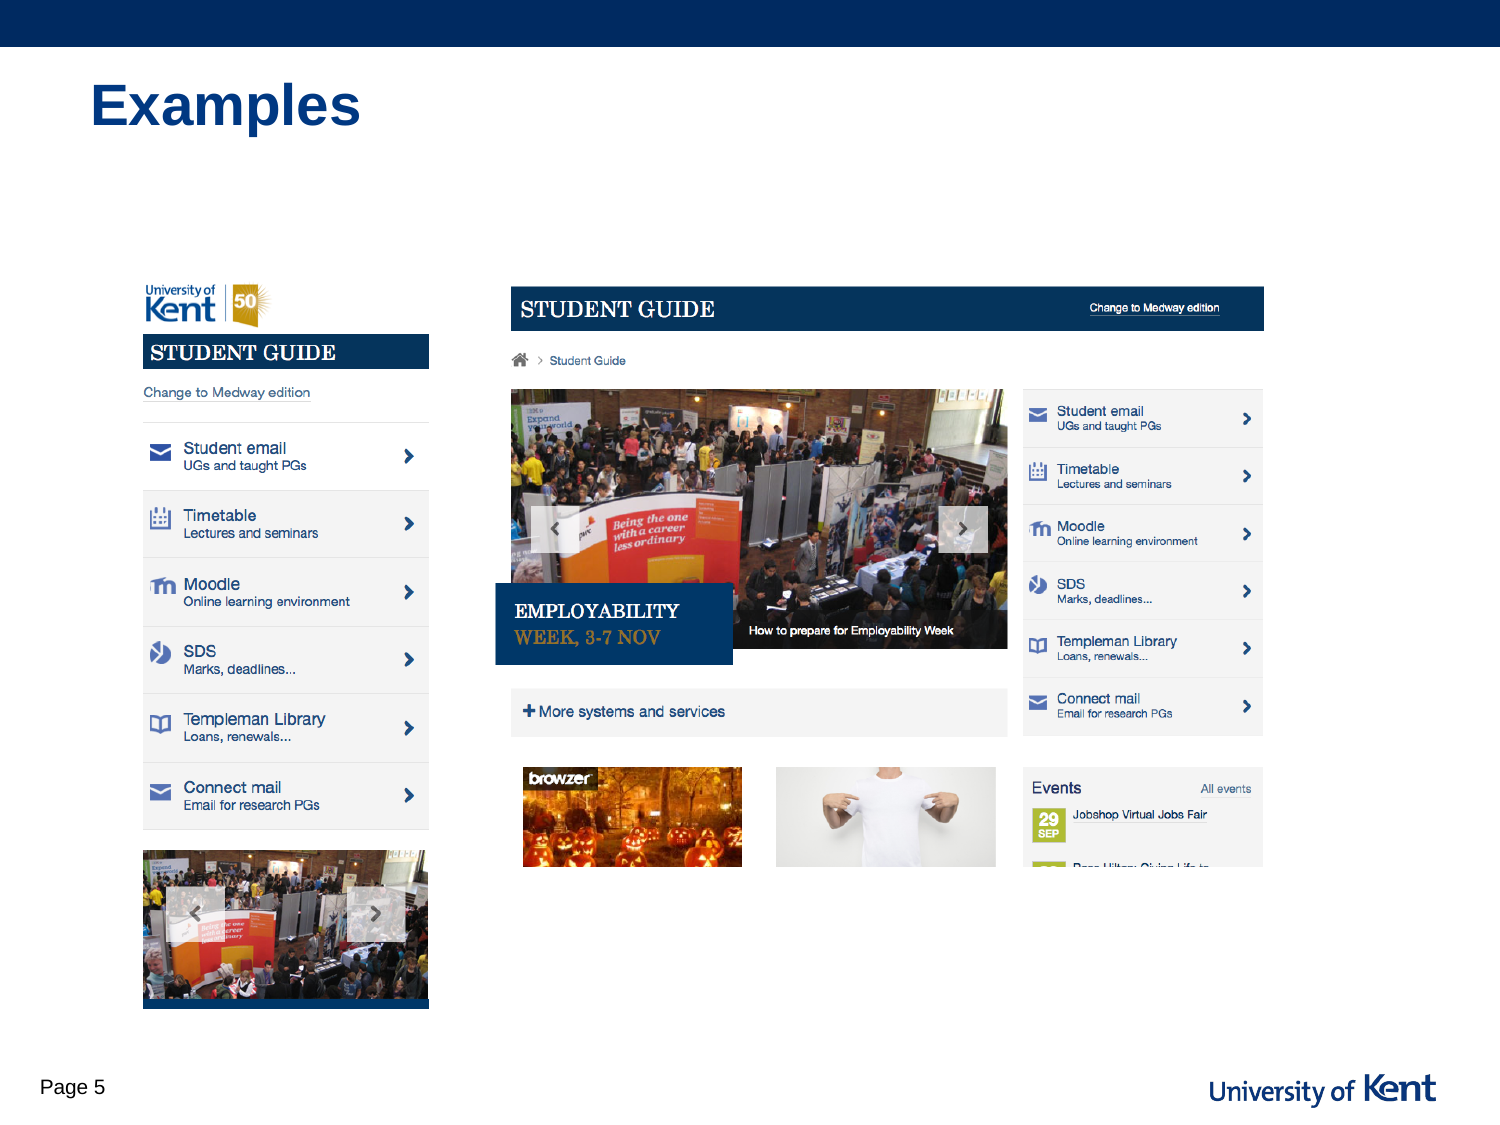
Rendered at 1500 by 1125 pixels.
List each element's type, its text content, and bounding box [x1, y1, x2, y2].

title Examples [75, 90, 1436, 185]
picture [138, 271, 431, 1009]
slide_number Page 5 [24, 1064, 136, 1109]
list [474, 282, 1309, 867]
picture [1210, 1074, 1436, 1108]
